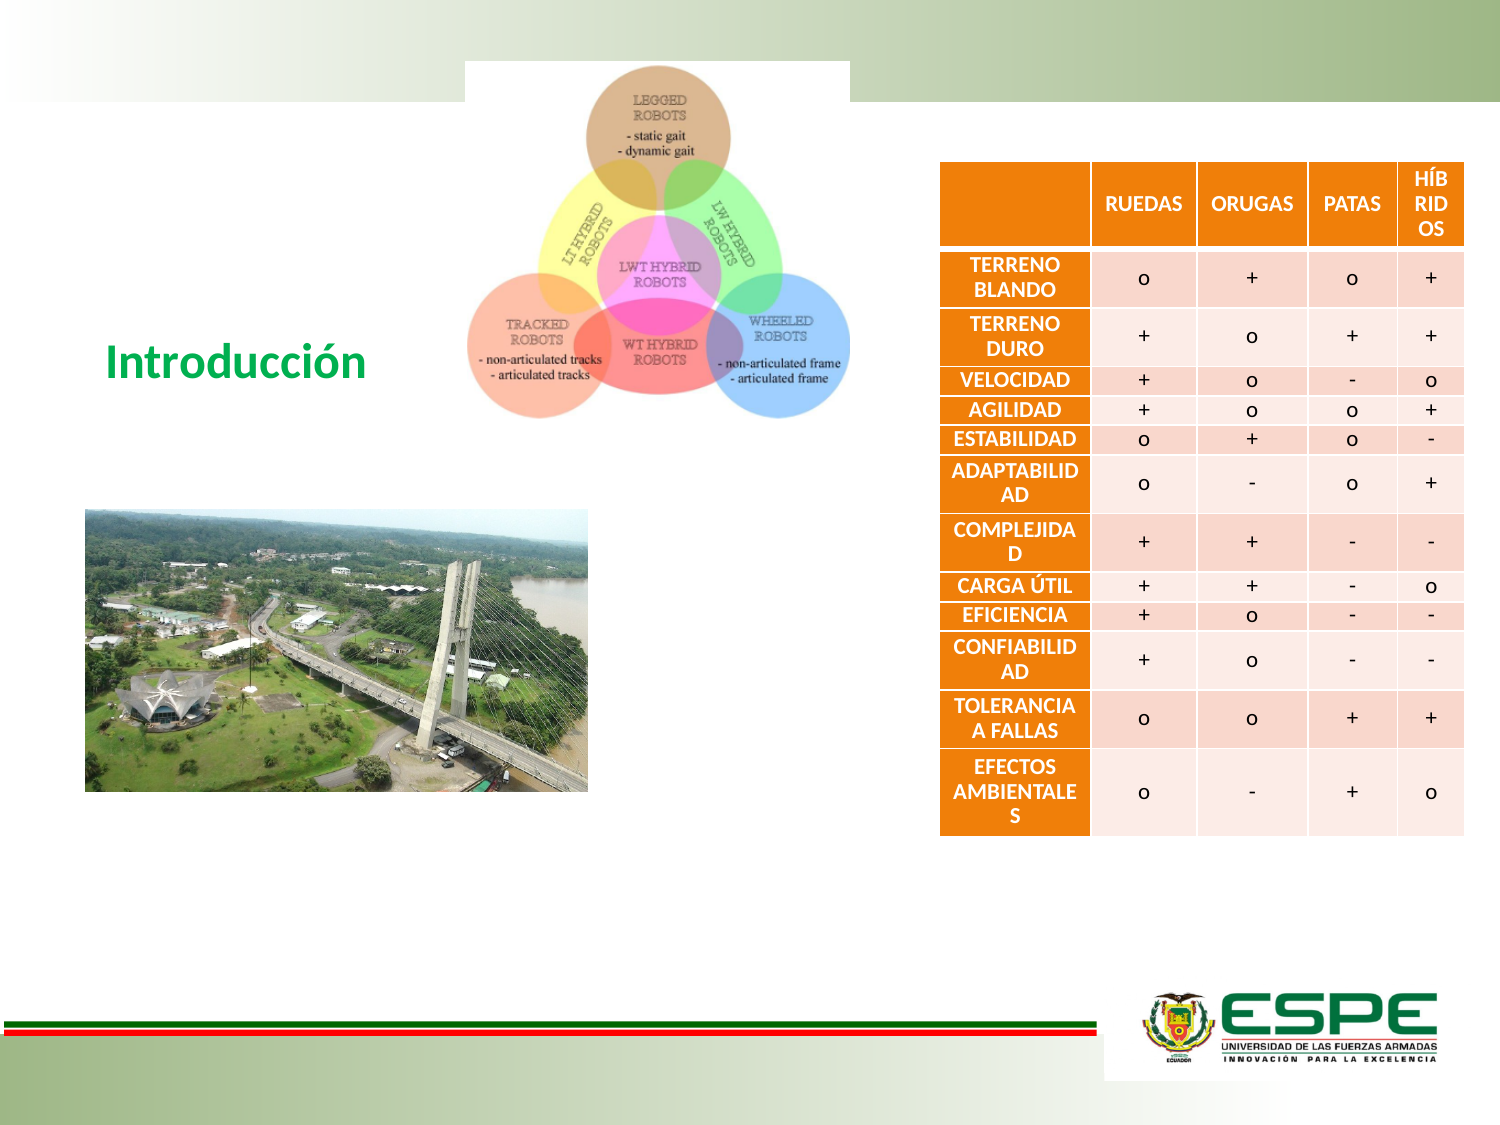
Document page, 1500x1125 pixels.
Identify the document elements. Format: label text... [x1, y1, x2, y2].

table_cell + [1198, 573, 1307, 601]
table_cell + [1398, 456, 1464, 513]
table_cell + [1398, 691, 1464, 748]
table_cell - [1398, 426, 1464, 454]
table_cell Confiabilidad [940, 632, 1090, 689]
table_cell + [1198, 252, 1307, 307]
table_cell + [1092, 397, 1196, 424]
text_box [465, 128, 1252, 453]
table_cell + [1309, 749, 1397, 836]
table_cell - [1309, 632, 1397, 689]
table_cell Eficiencia [940, 603, 1090, 630]
table_cell o [1198, 632, 1307, 689]
table_cell o [1309, 252, 1397, 307]
table_cell o [1092, 426, 1196, 454]
table_cell + [1398, 252, 1464, 307]
table_cell - [1198, 456, 1307, 513]
table_cell - [1198, 749, 1307, 836]
table_cell o [1092, 456, 1196, 513]
table_cell - [1398, 603, 1464, 630]
table_cell o [1398, 573, 1464, 601]
table_cell + [1092, 514, 1196, 571]
table_cell + [1092, 573, 1196, 601]
table_cell - [1398, 632, 1464, 689]
table_cell - [1398, 514, 1464, 571]
table_header Híbridos [1398, 162, 1464, 246]
table_cell + [1198, 514, 1307, 571]
table_cell + [1092, 309, 1196, 366]
table_header Ruedas [1092, 162, 1196, 246]
picture [464, 61, 850, 430]
table_cell Estabilidad [940, 426, 1090, 454]
table_cell o [1092, 691, 1196, 748]
table_cell + [1092, 367, 1196, 395]
table_cell o [1309, 426, 1397, 454]
table_cell - [1309, 367, 1397, 395]
picture [85, 509, 588, 793]
picture [1104, 976, 1483, 1081]
table_cell o [1398, 367, 1464, 395]
table_cell - [1309, 573, 1397, 601]
table_cell Adaptabilidad [940, 456, 1090, 513]
text_box Introducción [77, 321, 407, 397]
table_cell + [1309, 691, 1397, 748]
table_cell Complejidad [940, 514, 1090, 571]
table_cell o [1198, 603, 1307, 630]
table_cell Agilidad [940, 397, 1090, 424]
table_cell o [1398, 749, 1464, 836]
table_cell - [1309, 514, 1397, 571]
table_cell o [1309, 397, 1397, 424]
table_cell Terreno blando [940, 252, 1090, 307]
table_cell Terreno duro [940, 309, 1090, 366]
table_cell Velocidad [940, 367, 1090, 395]
table_header [940, 162, 1090, 246]
table_cell Tolerancia a fallas [940, 691, 1090, 748]
table_cell - [1309, 603, 1397, 630]
table_cell o [1092, 749, 1196, 836]
table_cell + [1309, 309, 1397, 366]
table_cell Carga útil [940, 573, 1090, 601]
table_cell + [1092, 603, 1196, 630]
table_cell o [1198, 309, 1307, 366]
table_cell + [1198, 426, 1307, 454]
table_cell o [1198, 397, 1307, 424]
table_cell + [1092, 632, 1196, 689]
table_cell o [1198, 691, 1307, 748]
table_cell o [1309, 456, 1397, 513]
table_header Patas [1309, 162, 1397, 246]
table_cell o [1092, 252, 1196, 307]
table_cell + [1398, 309, 1464, 366]
table_cell + [1398, 397, 1464, 424]
table_cell o [1198, 367, 1307, 395]
table_header Orugas [1198, 162, 1307, 246]
table_cell Efectos ambientales [940, 749, 1090, 836]
